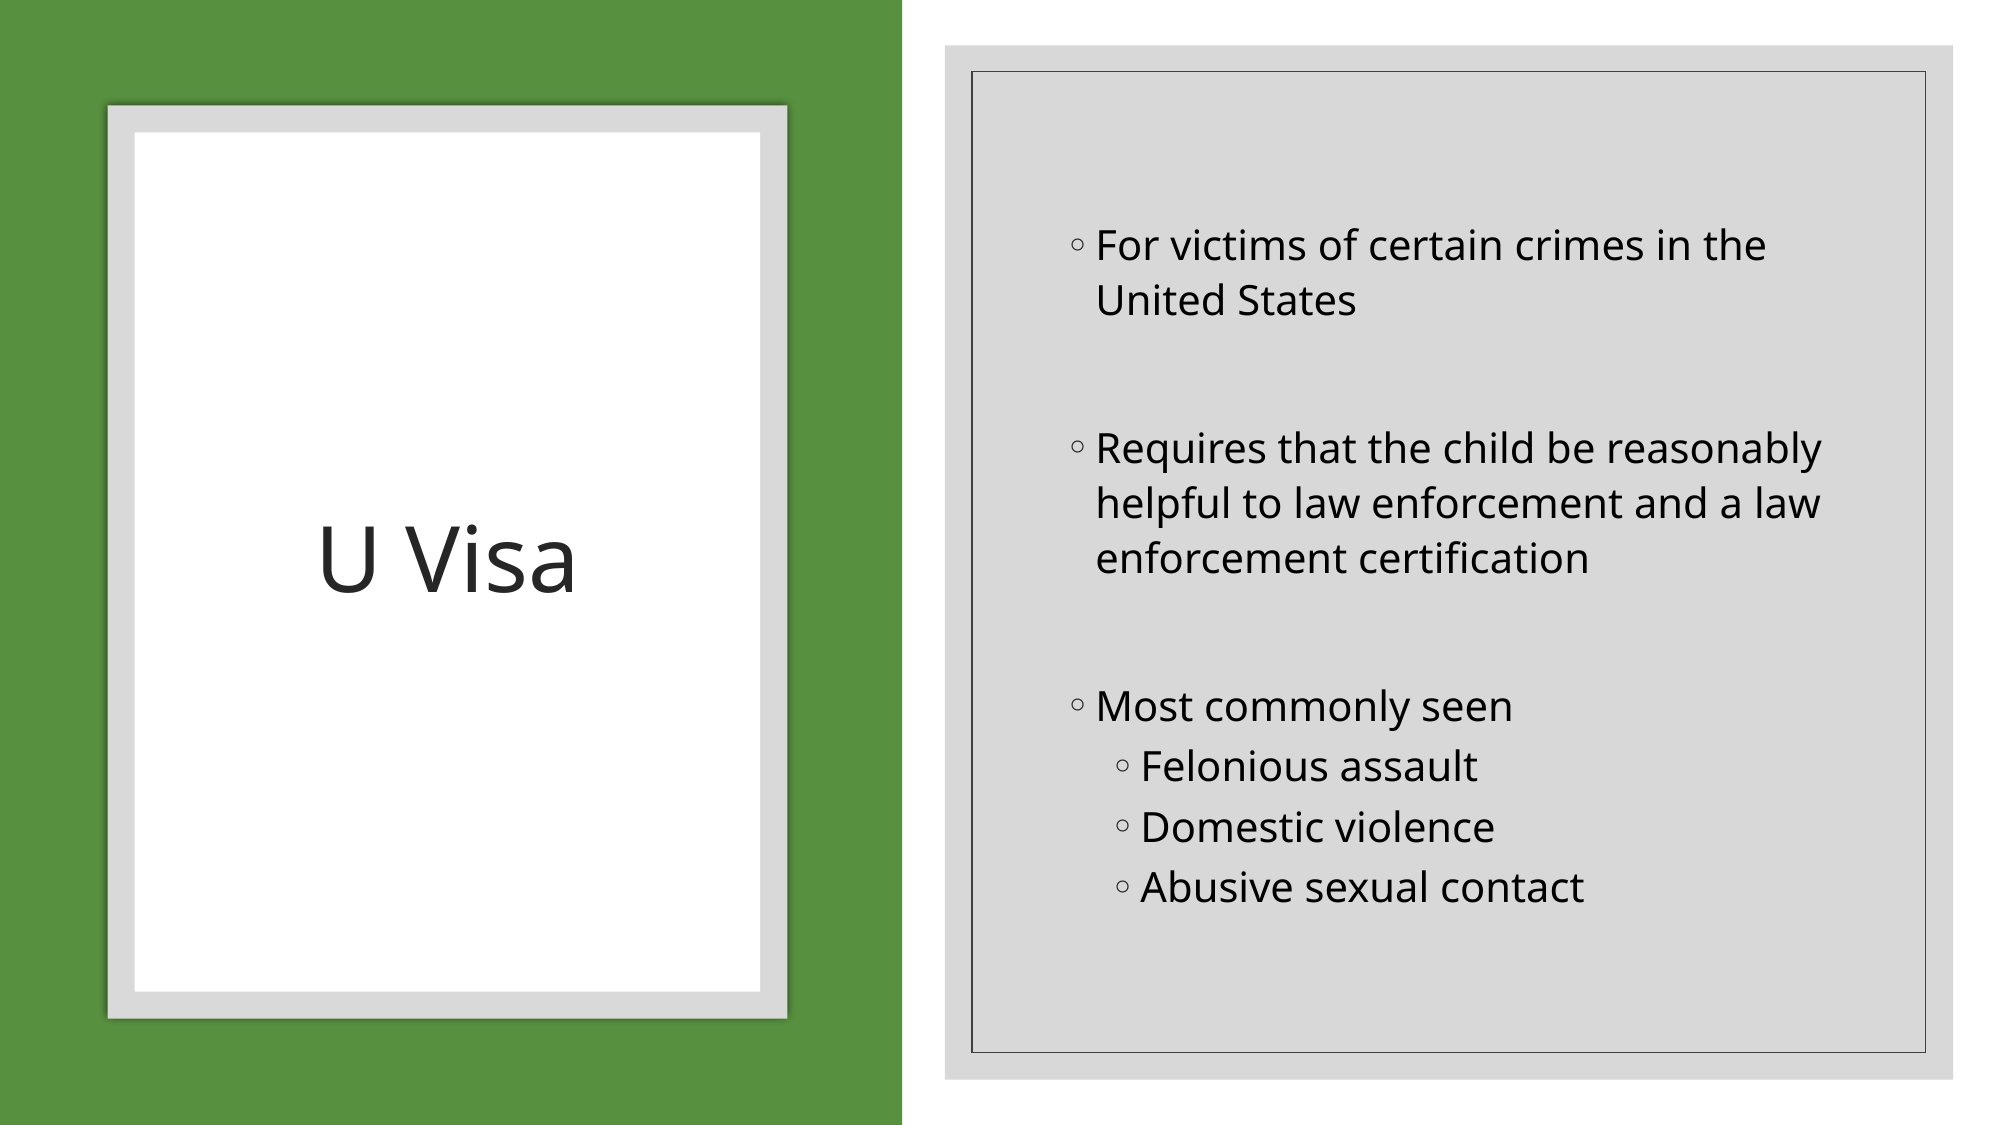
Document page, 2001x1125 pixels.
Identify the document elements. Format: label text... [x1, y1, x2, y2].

title U Visa [161, 194, 735, 931]
text_box [134, 132, 761, 992]
text_box [971, 71, 1926, 1053]
text_box [107, 105, 788, 1019]
text_box [903, 0, 2000, 1125]
list For victims of certain crimes in the United States Requires that the child be reasonably helpful to law enforcement and a law enforcement certification Most commonly seen Felonious assault Domestic violence Abusive sexual contact [1050, 153, 1850, 972]
text_box [0, 0, 903, 1125]
text_box [944, 44, 1954, 1081]
